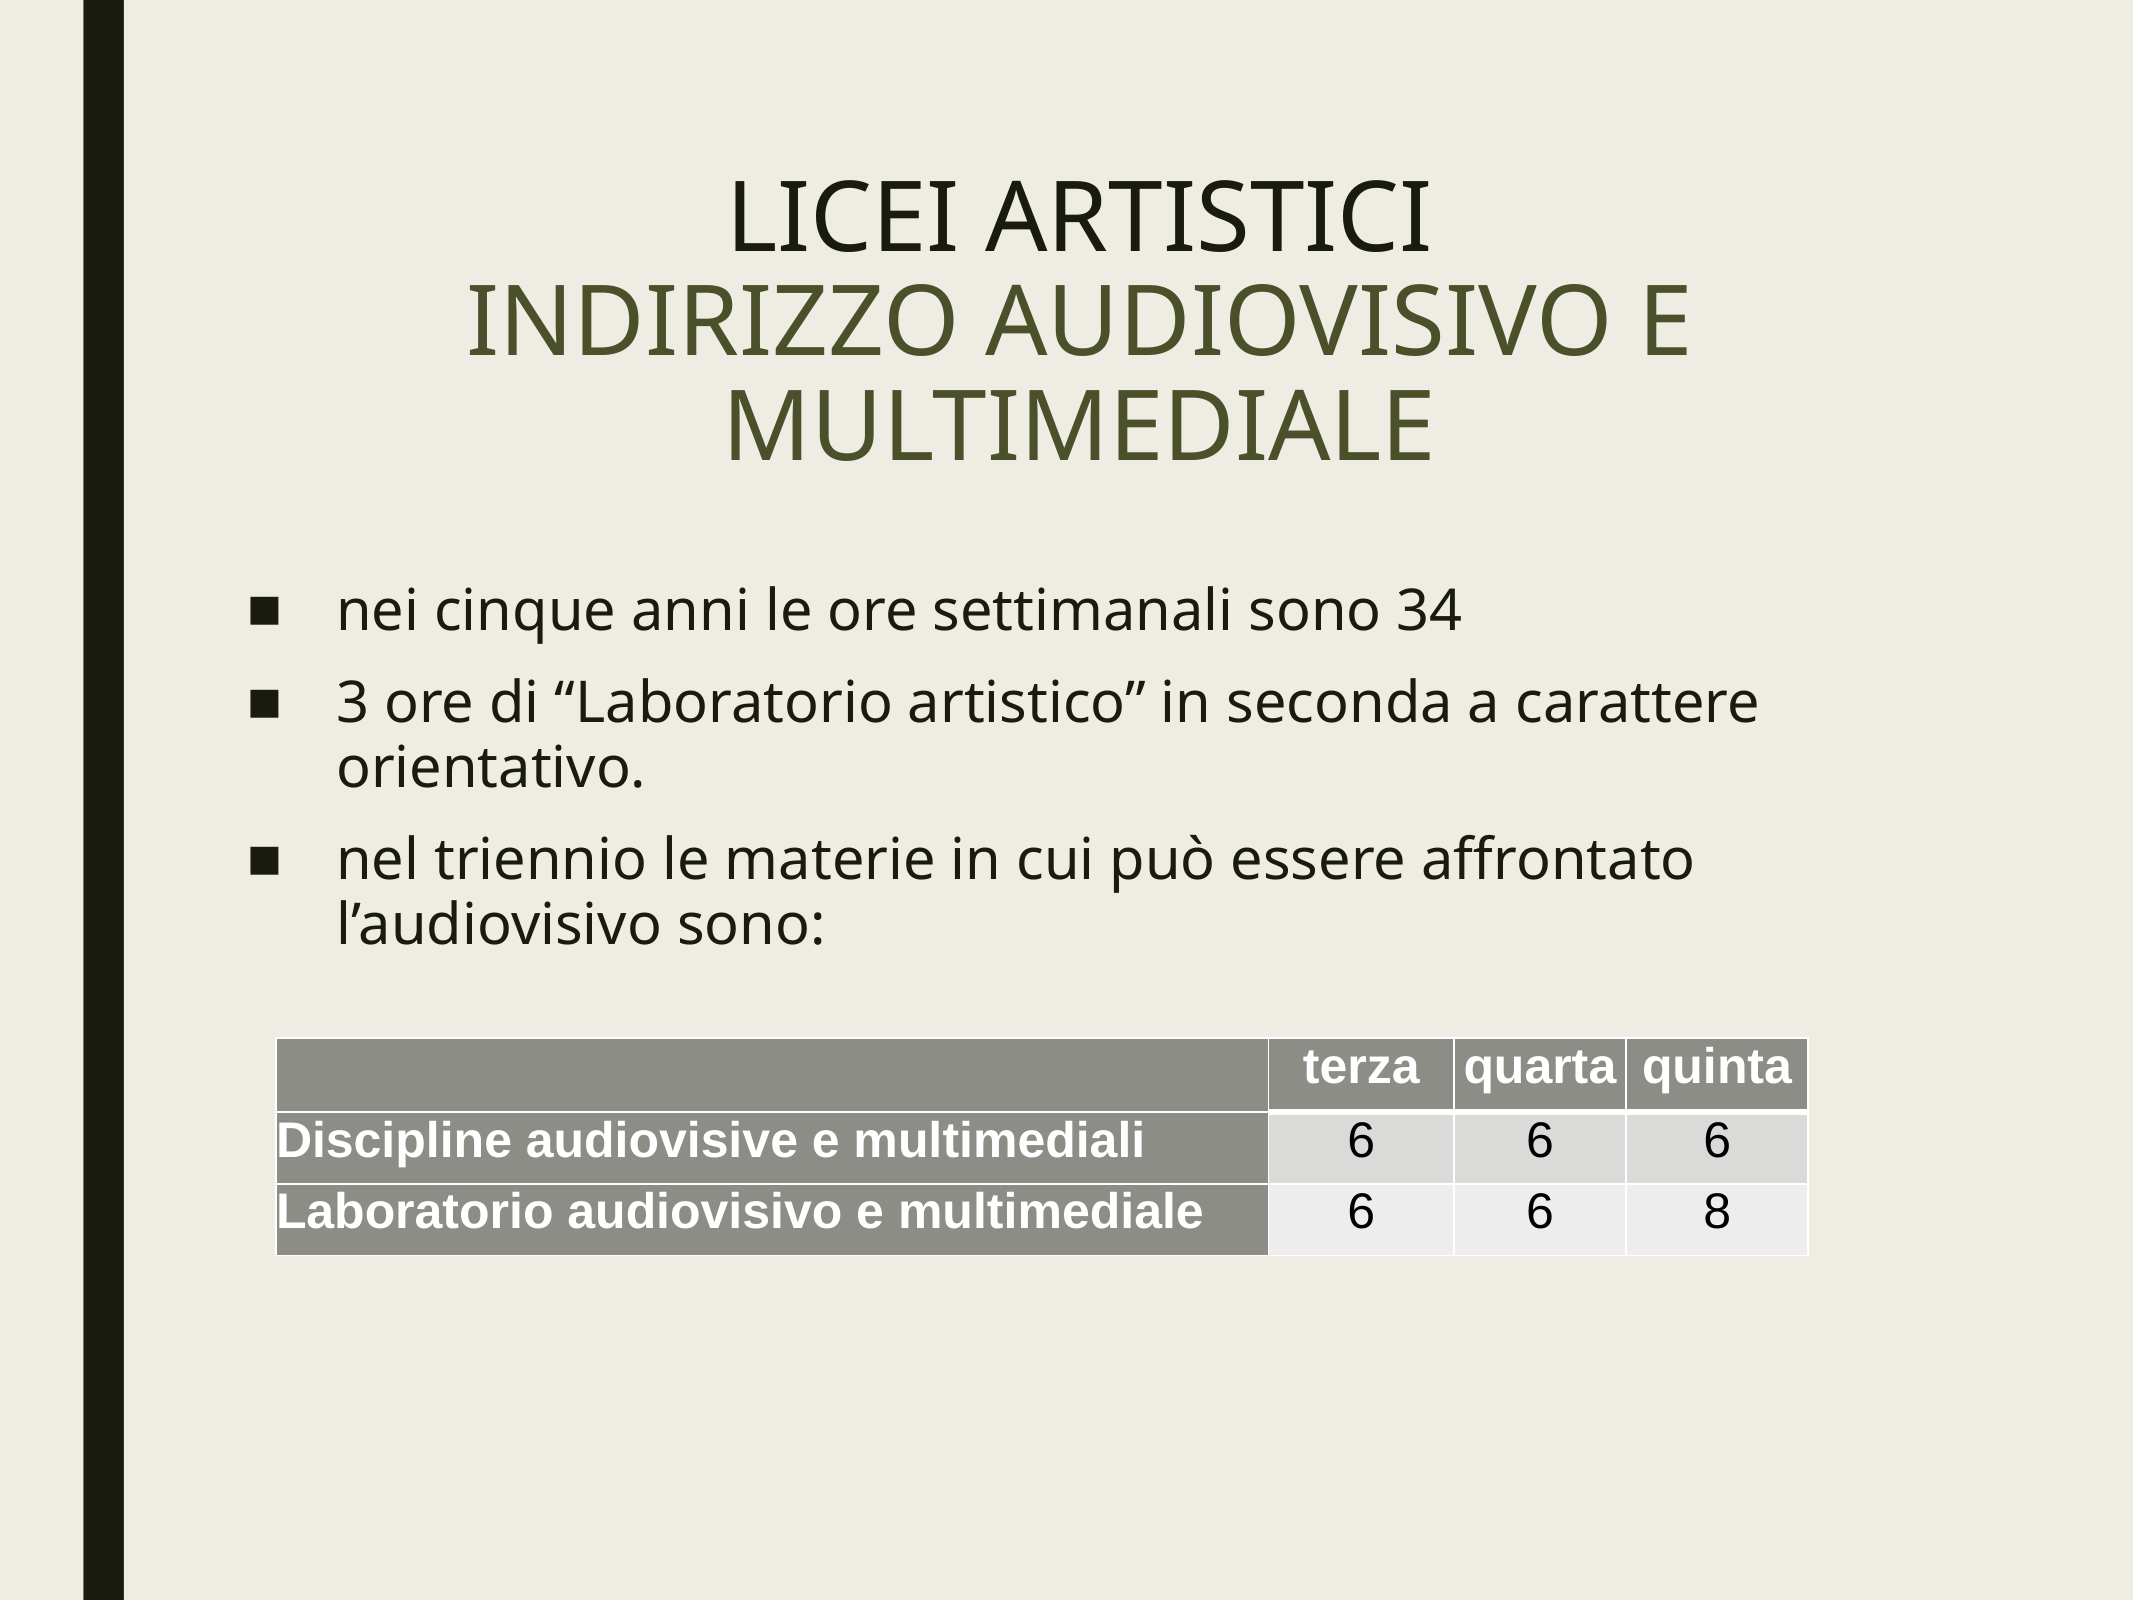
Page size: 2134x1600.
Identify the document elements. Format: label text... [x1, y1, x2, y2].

title LICEI ARTISTICI INDIRIZZO AUDIOVISIVO E MULTIMEDIALE [239, 159, 1921, 508]
table_cell Discipline audiovisive e multimediali [277, 1113, 1268, 1183]
table_header quinta [1627, 1039, 1807, 1109]
list nei cinque anni le ore settimanali sono 34 3 ore di “Laboratorio artistico” in seconda a carattere orientativo. nel triennio le materie in cui può essere affrontato l’audiovisivo sono: [239, 570, 1921, 975]
table_cell 6 [1269, 1115, 1453, 1183]
table_cell 8 [1627, 1185, 1807, 1255]
table_header [277, 1039, 1268, 1111]
table_header terza [1269, 1039, 1453, 1109]
table_cell 6 [1455, 1185, 1625, 1255]
table_header quarta [1455, 1039, 1625, 1109]
table_cell Laboratorio audiovisivo e multimediale [277, 1185, 1268, 1255]
table_cell 6 [1269, 1185, 1453, 1255]
table_cell 6 [1455, 1115, 1625, 1183]
table_cell 6 [1627, 1115, 1807, 1183]
